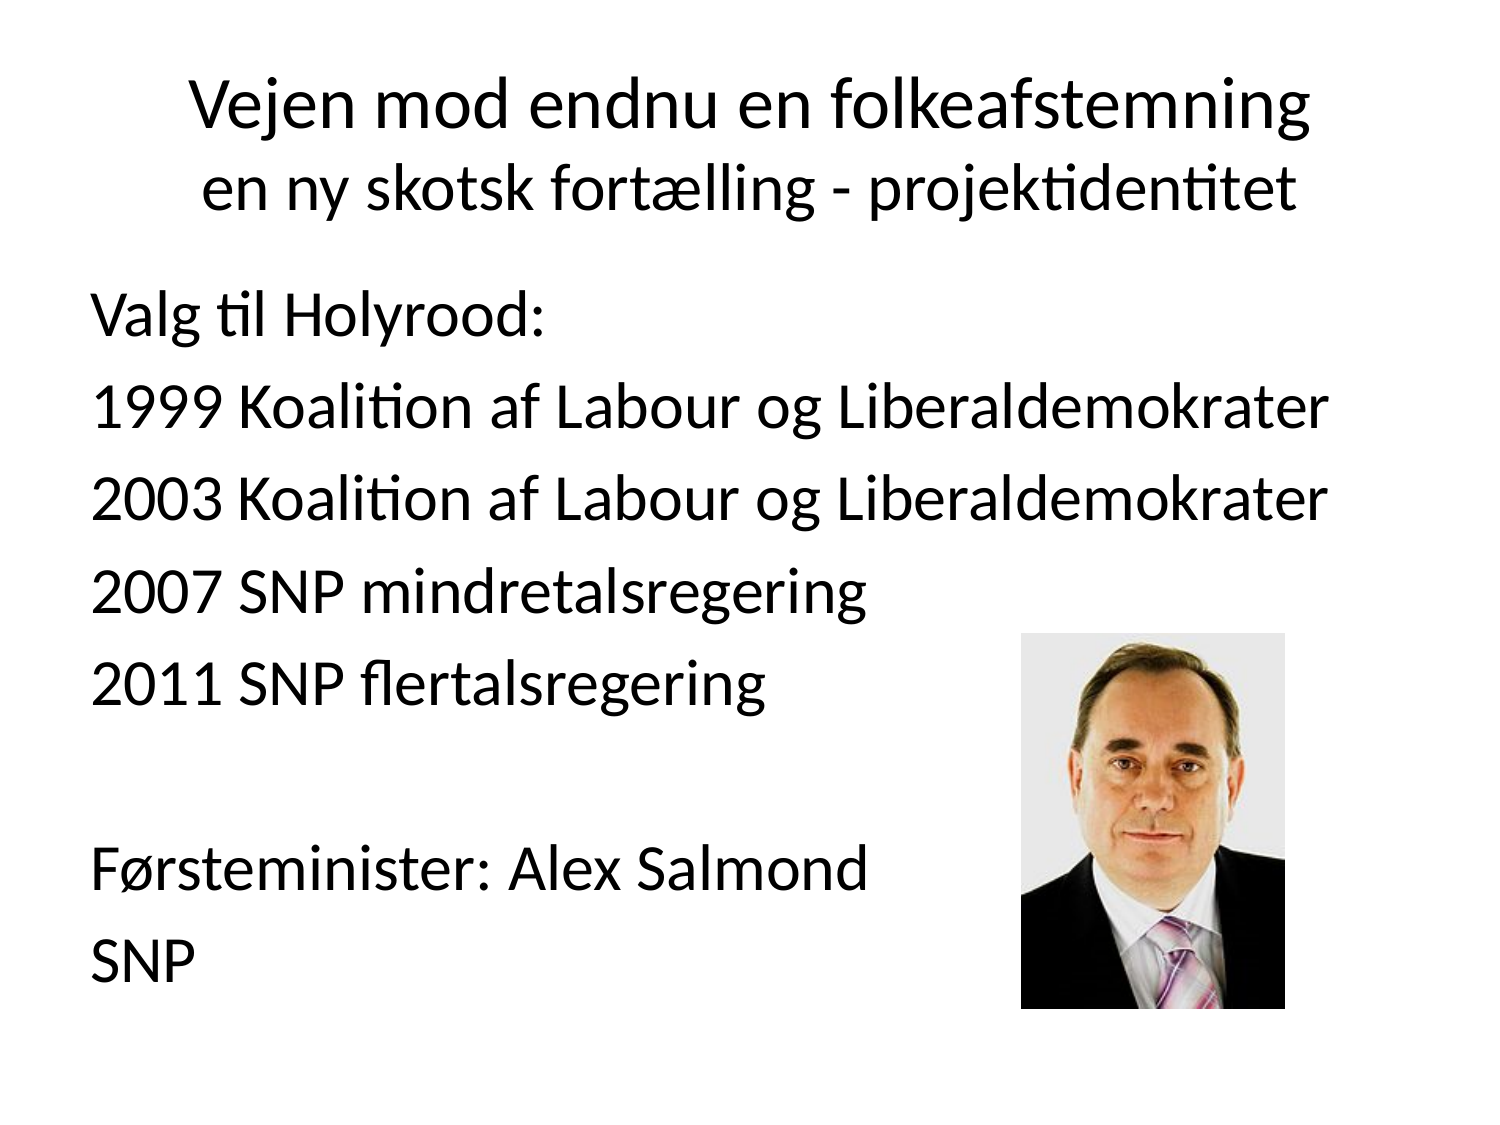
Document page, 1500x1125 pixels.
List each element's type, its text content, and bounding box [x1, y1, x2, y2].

picture [1021, 633, 1285, 1009]
title Vejen mod endnu en folkeafstemning en ny skotsk fortælling - projektidentitet [75, 45, 1425, 233]
list Valg til Holyrood: 1999 Koalition af Labour og Liberaldemokrater Koalition af Labour og Liberaldemokrater 2007 SNP mindretalsregering 2011 SNP flertalsregering Førsteminister: Alex Salmond SNP [75, 262, 1425, 1005]
